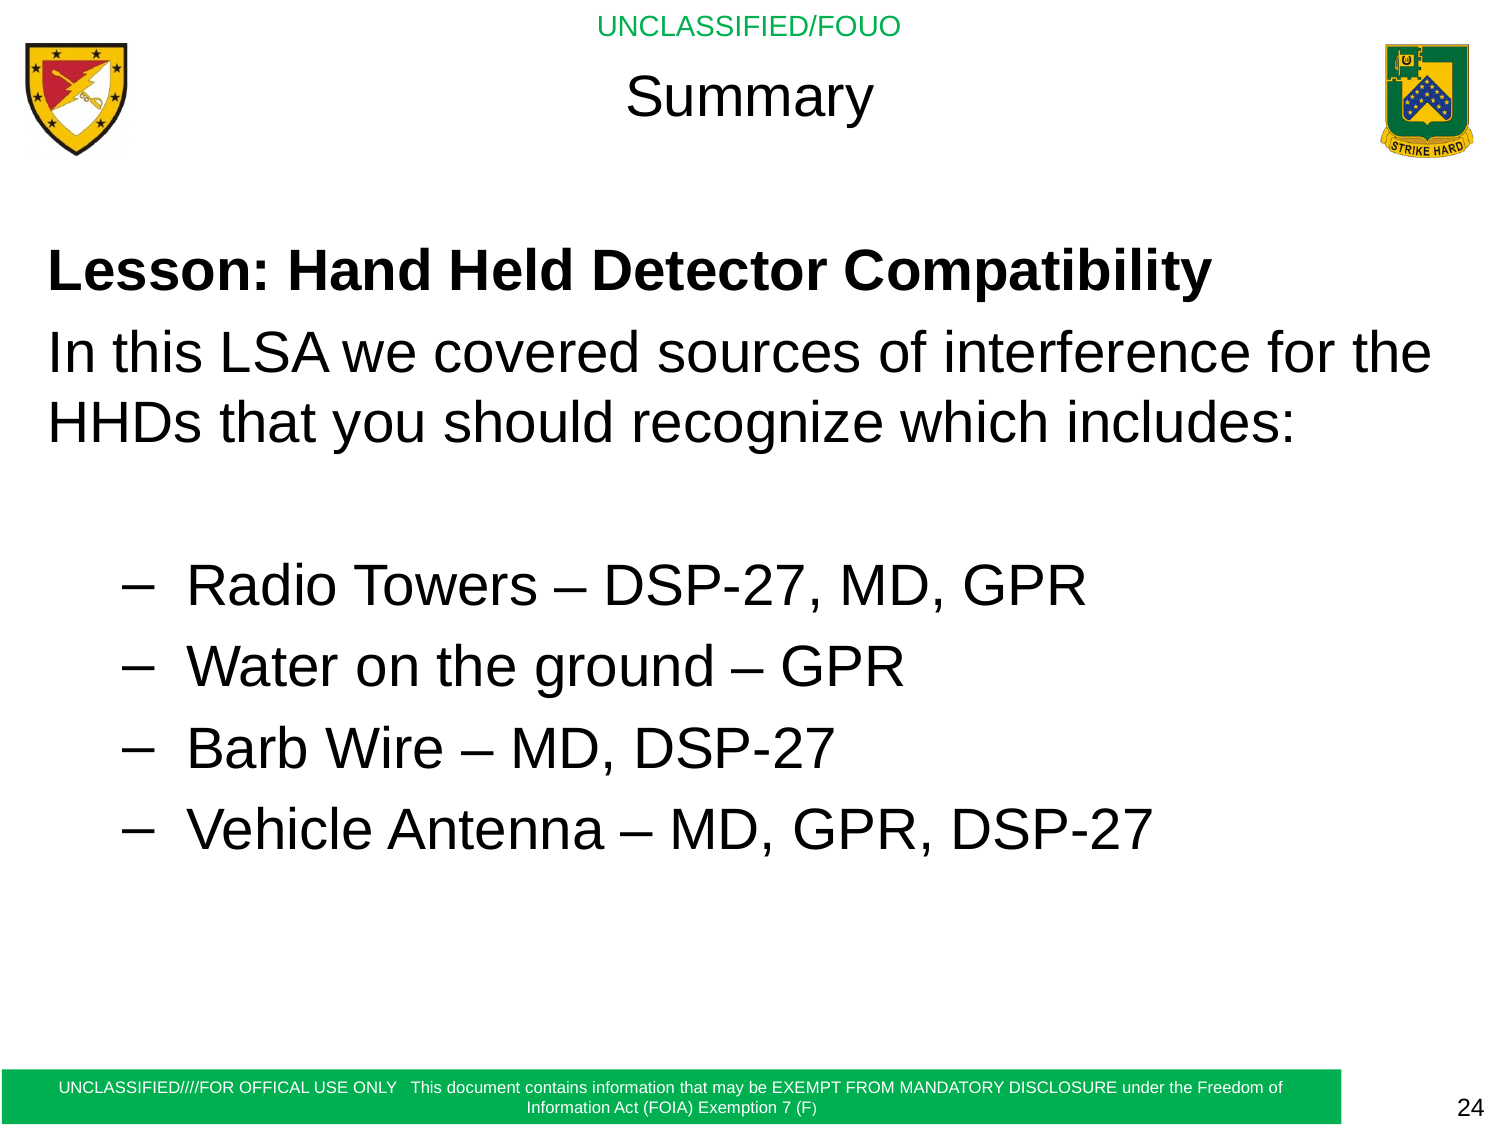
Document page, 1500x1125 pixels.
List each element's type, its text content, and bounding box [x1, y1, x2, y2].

picture [1380, 44, 1474, 50]
text_box Summary [0, 50, 1500, 136]
picture [19, 43, 133, 50]
slide_number 24 [1149, 1087, 1500, 1125]
picture [19, 136, 133, 156]
subtitle Lesson: Hand Held Detector Compatibility In this LSA we covered sources of interference for the HHDs that you should recognize which includes: Radio Towers – DSP-27, MD, GPR Water on the ground – GPR Barb Wire – MD, DSP-27 Vehicle Antenna – MD, GPR, DSP-27 [32, 224, 1500, 1038]
picture [1380, 136, 1474, 158]
